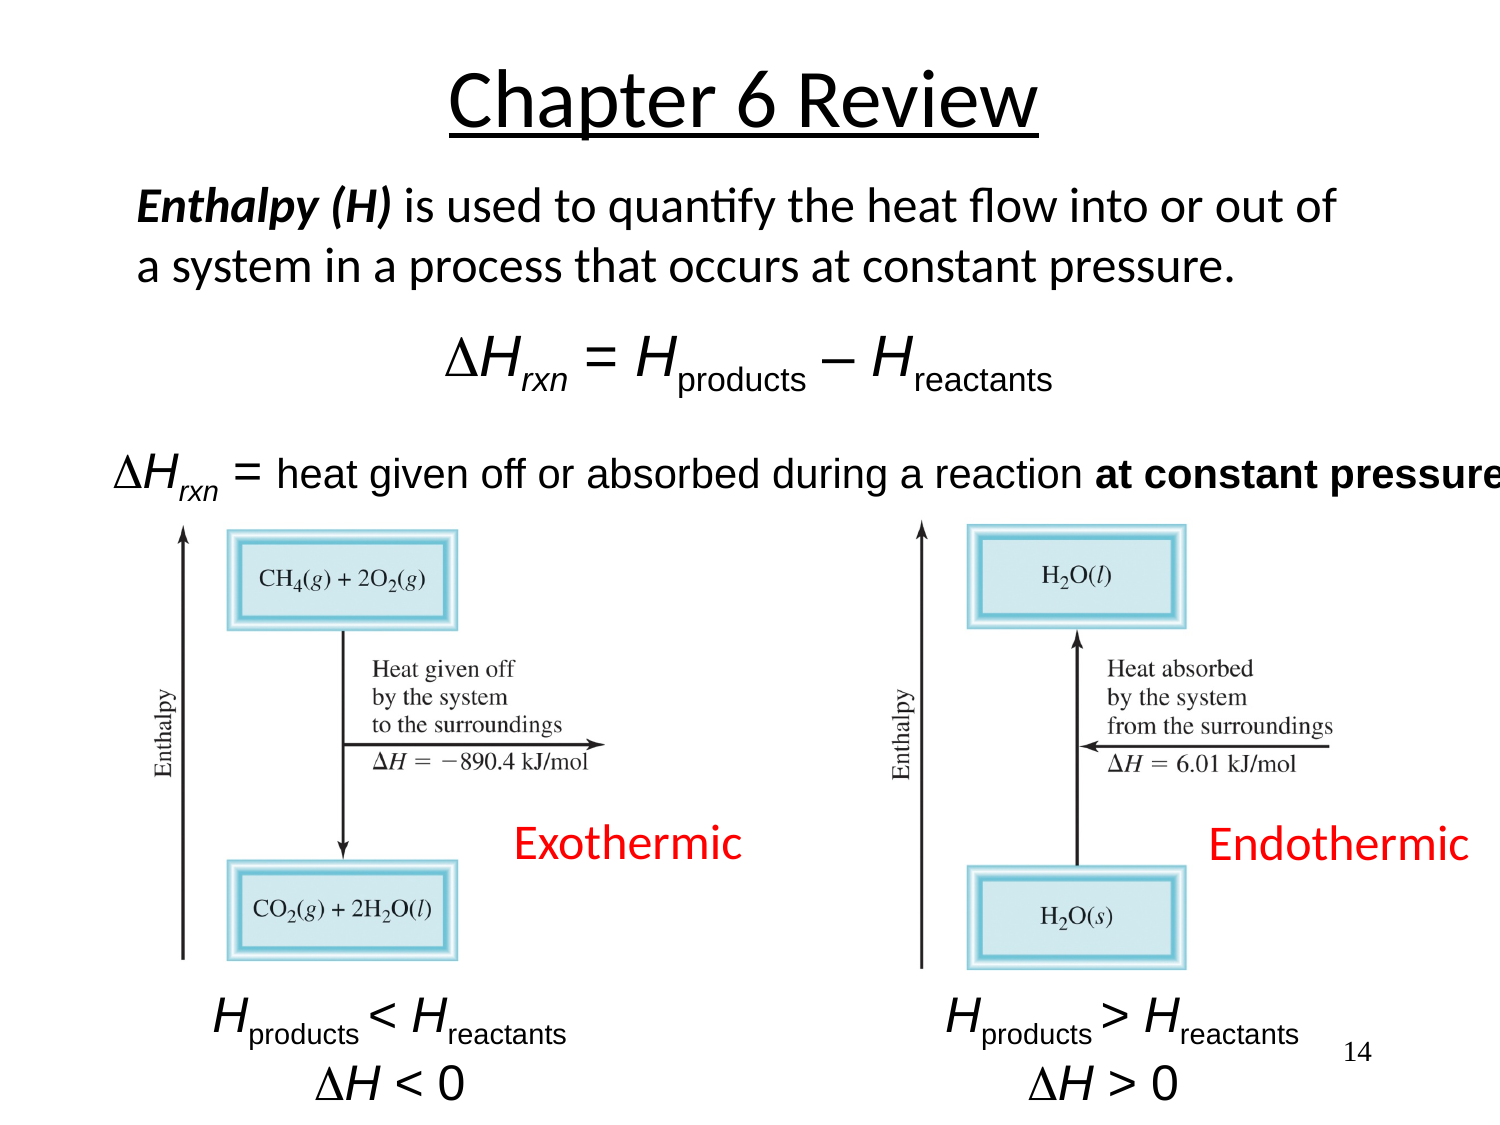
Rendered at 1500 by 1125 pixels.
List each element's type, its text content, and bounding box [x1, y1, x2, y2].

text_box DHrxn = heat given off or absorbed during a reaction at constant pressure [97, 431, 1500, 515]
text_box DHrxn = Hproducts – Hreactants [428, 311, 1068, 406]
text_box Exothermic [609, 802, 782, 877]
text_box DH > 0 [1012, 1043, 1194, 1118]
text_box Hproducts < Hreactants [197, 974, 583, 1058]
text_box DH < 0 [299, 1043, 481, 1118]
slide_number 14 [1074, 1025, 1388, 1100]
text_box Enthalpy (H) is used to quantify the heat flow into or out of a system in a process that occurs at constant pressure. [121, 164, 1377, 300]
text_box Chapter 6 Review [262, 0, 1225, 164]
picture [152, 522, 605, 963]
picture [890, 516, 1333, 971]
text_box Endothermic [1338, 802, 1500, 878]
text_box Hproducts > Hreactants [930, 980, 1315, 1058]
